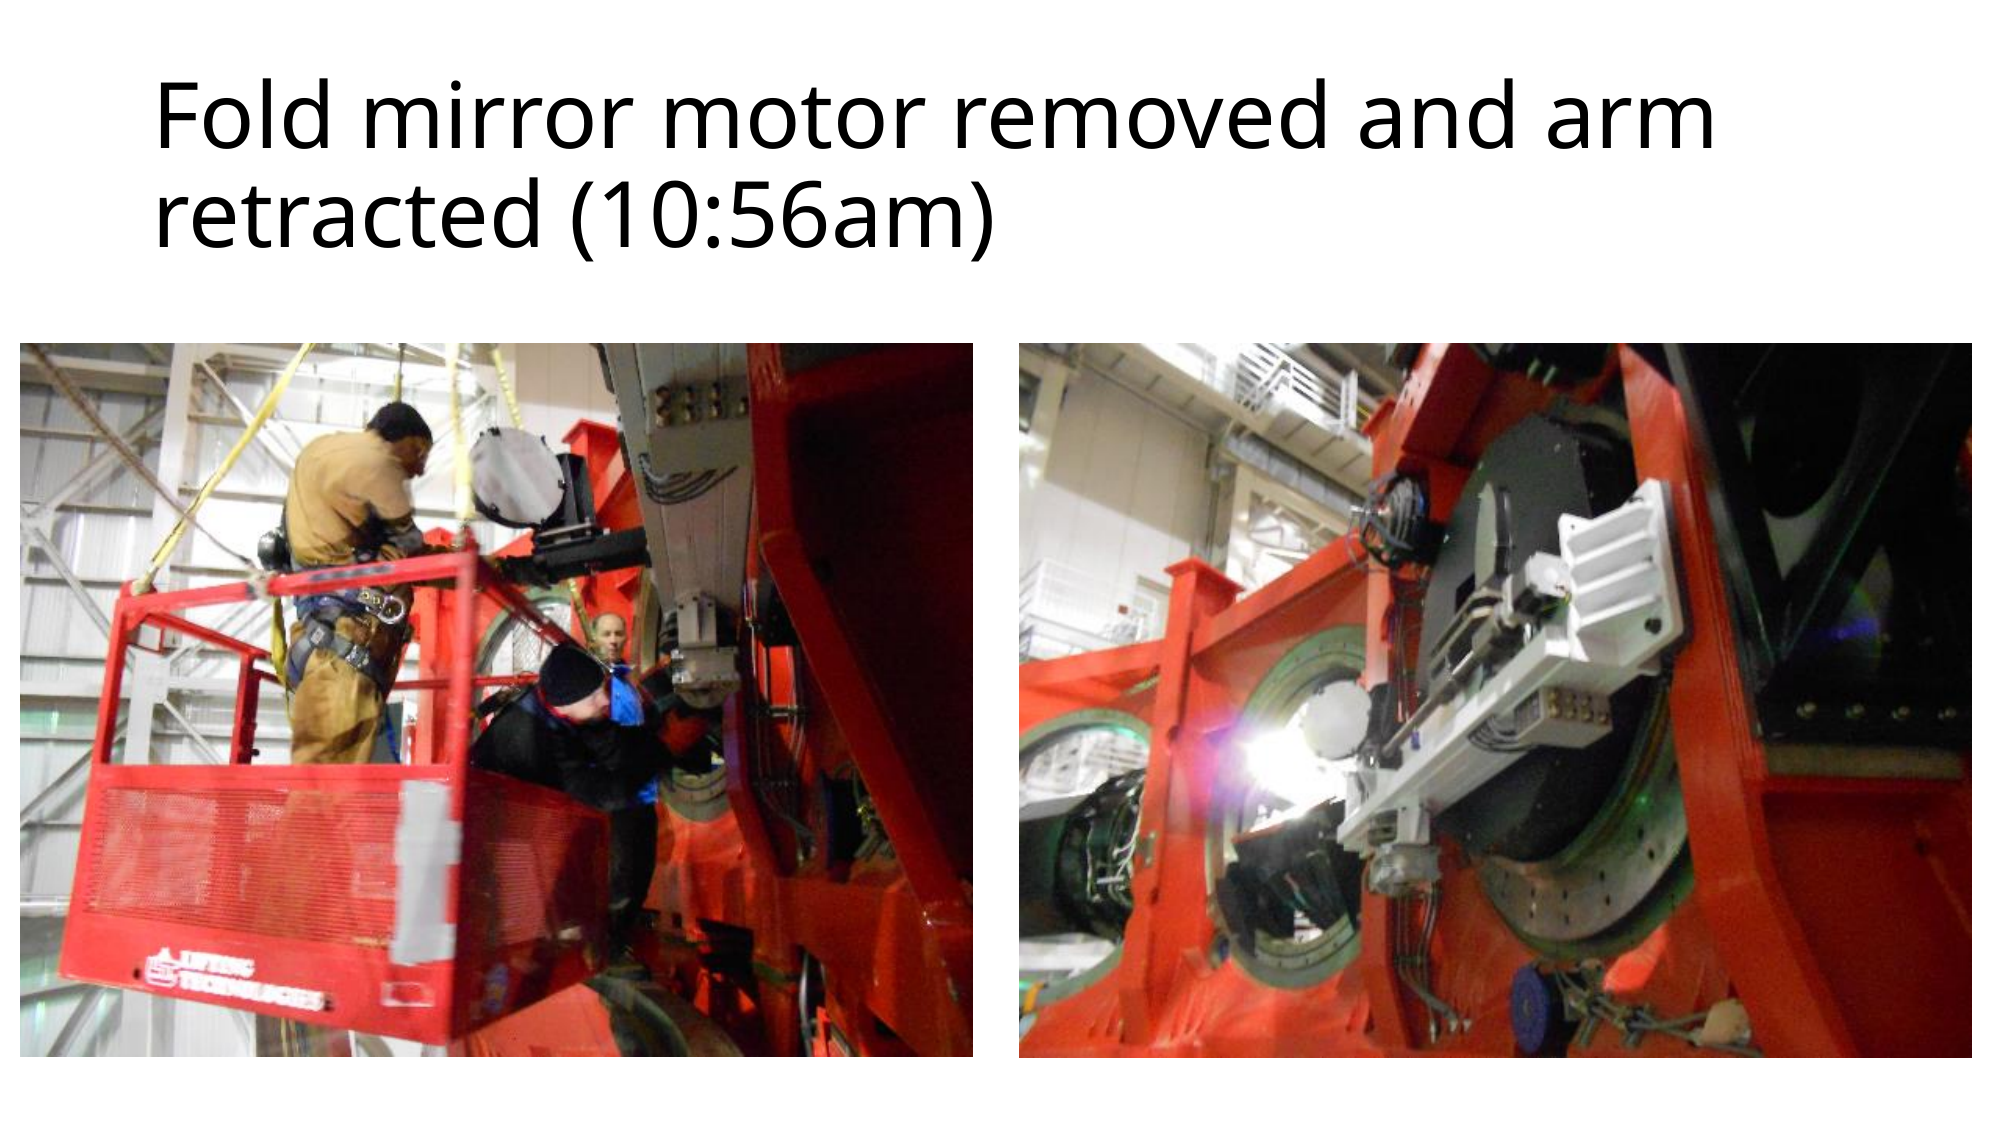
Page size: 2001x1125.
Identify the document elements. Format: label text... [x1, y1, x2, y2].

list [20, 343, 973, 1057]
title Fold mirror motor removed and arm retracted (10:56am) [137, 59, 1863, 278]
picture [1019, 343, 1972, 1058]
